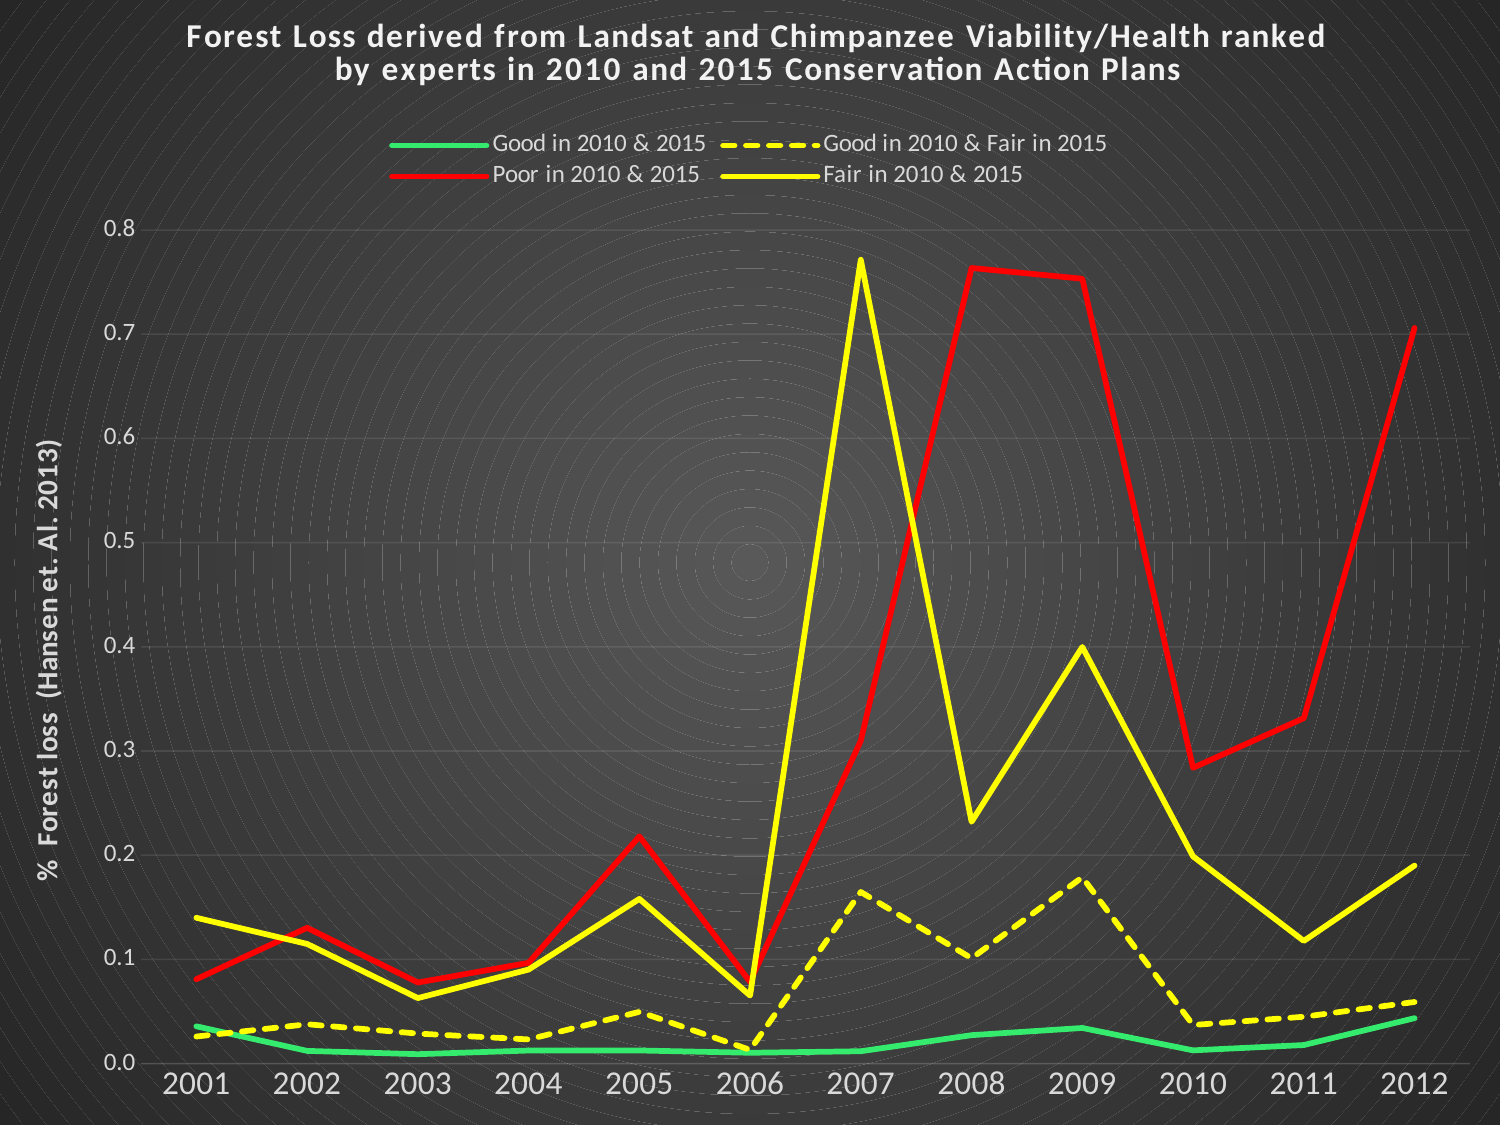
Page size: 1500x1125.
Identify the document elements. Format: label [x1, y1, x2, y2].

chart [0, 0, 1500, 1125]
